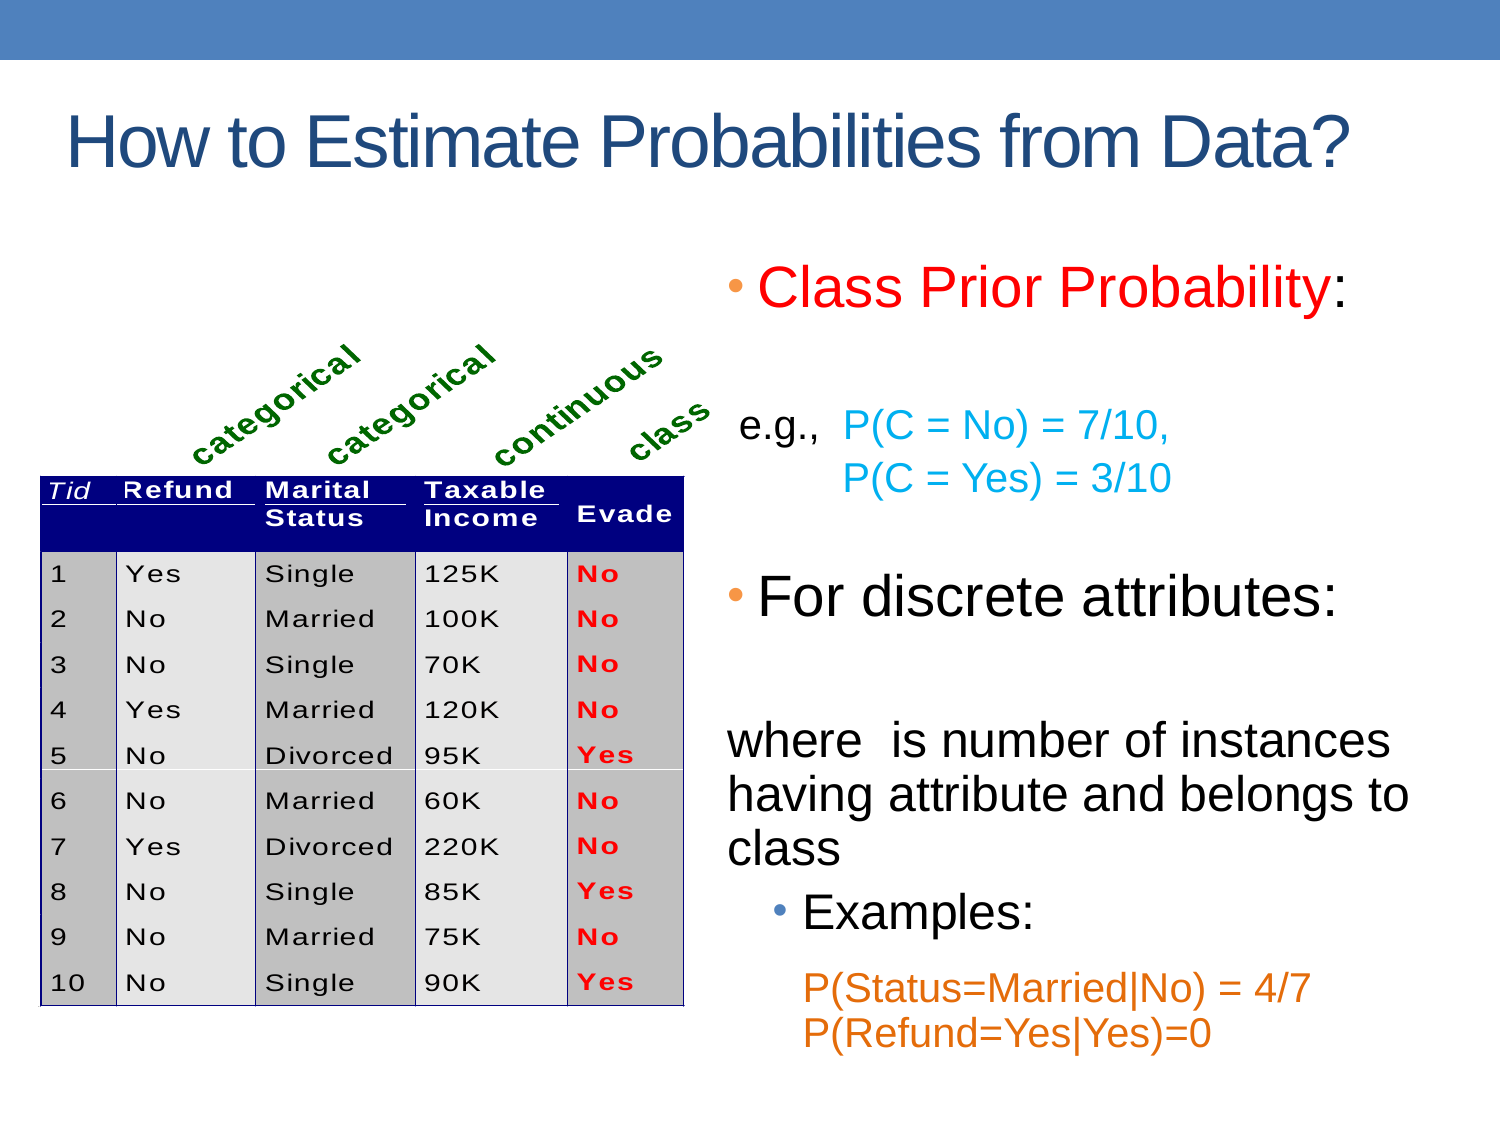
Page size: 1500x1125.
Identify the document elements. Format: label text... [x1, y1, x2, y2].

title How to Estimate Probabilities from Data? [50, 75, 1475, 200]
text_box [24, 324, 746, 1027]
